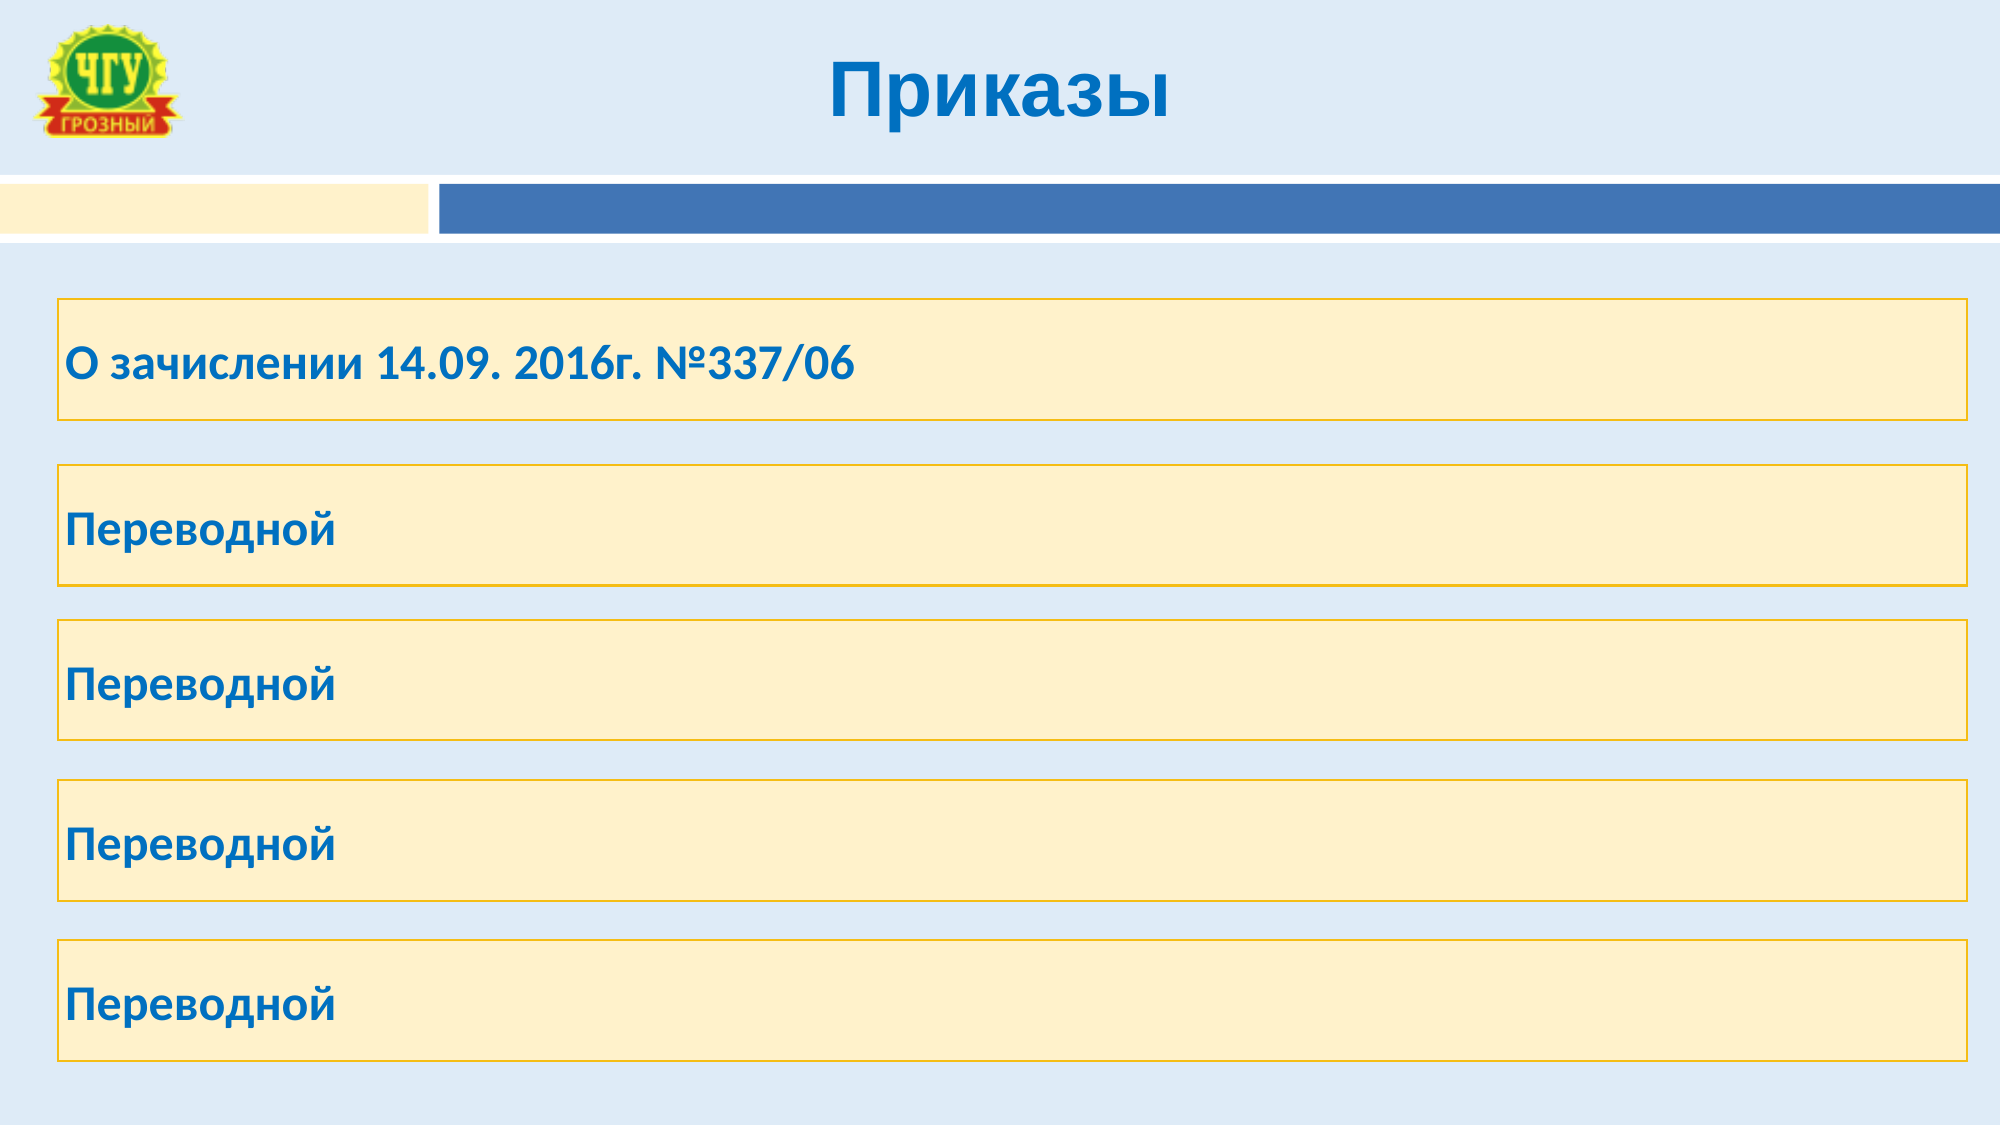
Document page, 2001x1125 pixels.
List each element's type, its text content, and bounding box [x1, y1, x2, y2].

title Приказы [360, 38, 1640, 143]
text_box [0, 183, 429, 234]
text_box [0, 174, 2000, 243]
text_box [57, 779, 1968, 901]
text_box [57, 299, 1968, 421]
text_box [439, 183, 2000, 234]
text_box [57, 619, 1968, 741]
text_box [57, 939, 1968, 1062]
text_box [57, 464, 1968, 586]
picture [31, 24, 185, 138]
